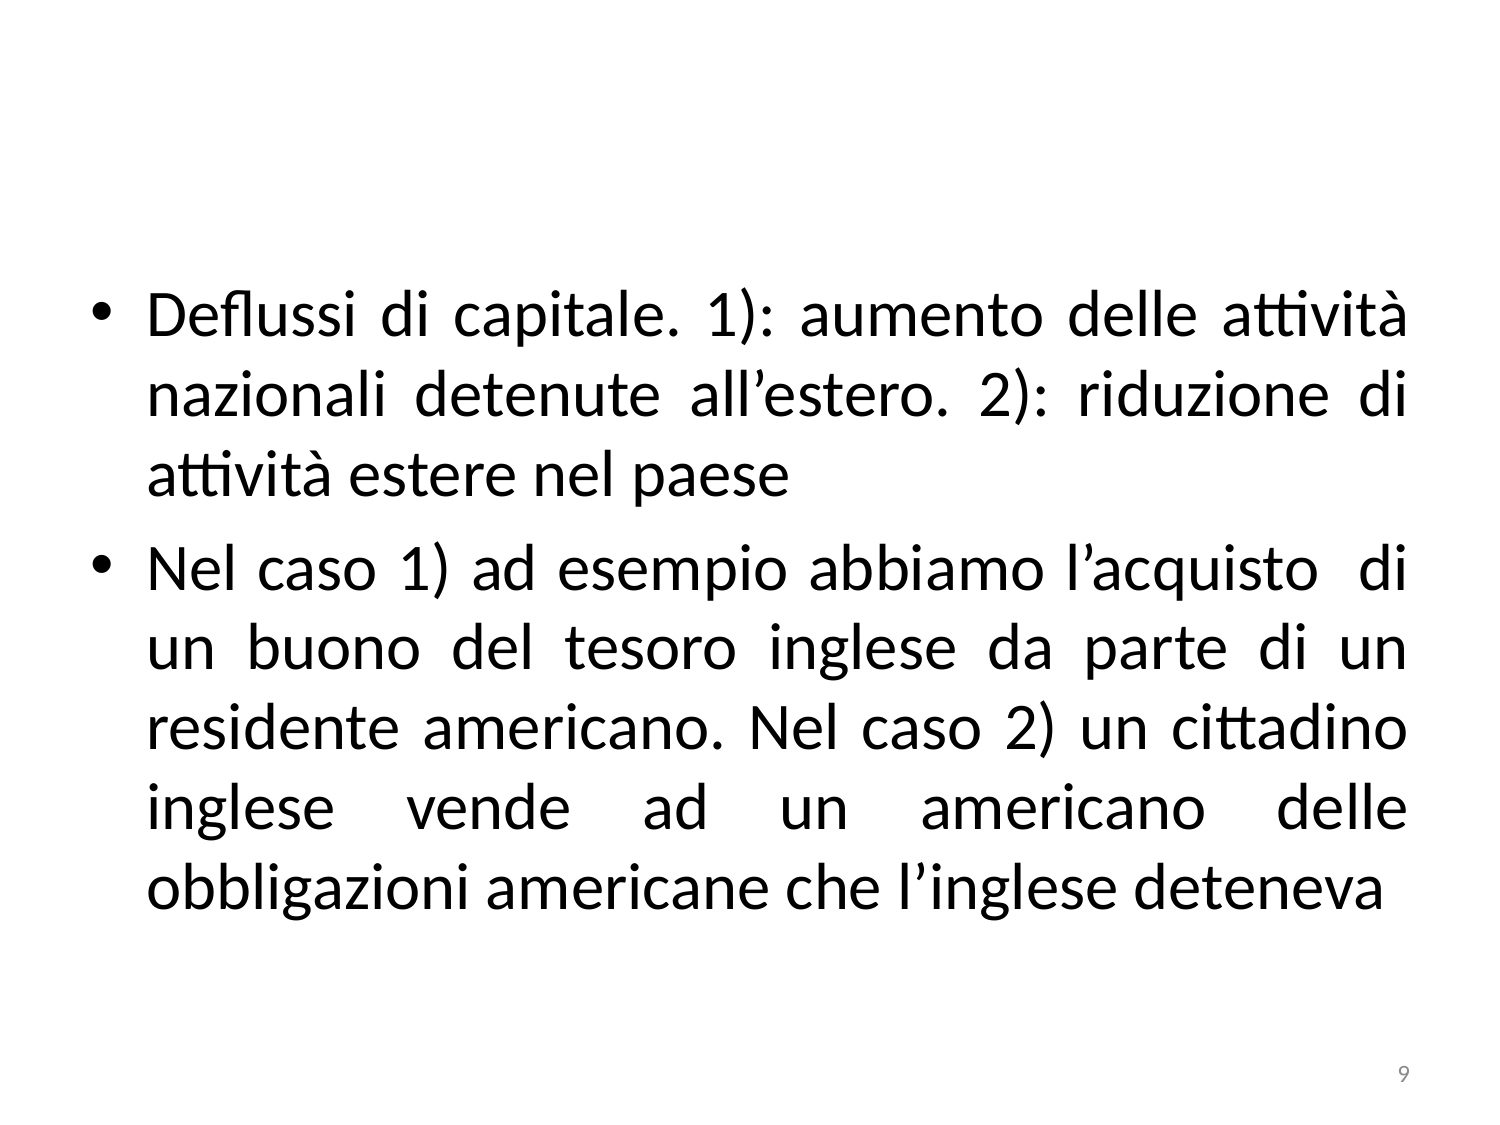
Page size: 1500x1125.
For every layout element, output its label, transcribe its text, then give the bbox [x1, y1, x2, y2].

list Deflussi di capitale. 1): aumento delle attività nazionali detenute all’estero. 2): riduzione di attività estere nel paese Nel caso 1) ad esempio abbiamo l’acquisto di un buono del tesoro inglese da parte di un residente americano. Nel caso 2) un cittadino inglese vende ad un americano delle obbligazioni americane che l’inglese deteneva [75, 262, 1425, 1005]
slide_number 9 [1074, 1042, 1425, 1103]
